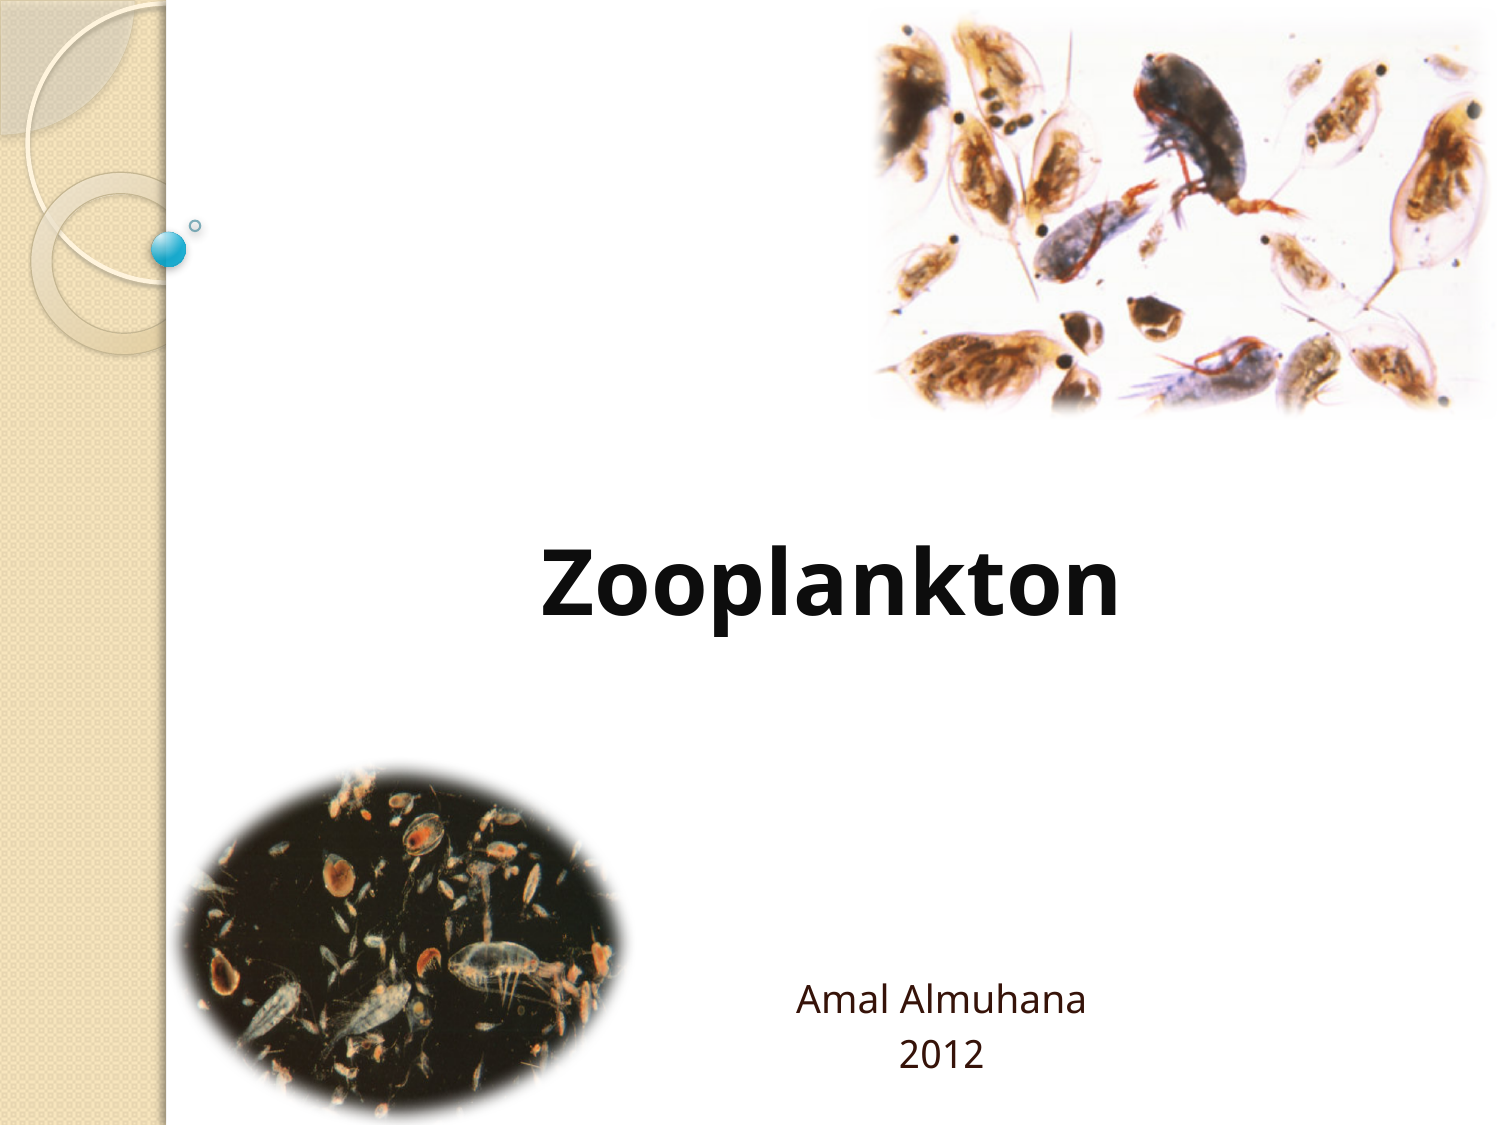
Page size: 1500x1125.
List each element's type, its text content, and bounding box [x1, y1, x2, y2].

picture [867, 7, 1499, 421]
picture [162, 755, 638, 1125]
title Zooplankton [225, 399, 1440, 642]
subtitle Amal Almuhana 2012 [645, 862, 1300, 1087]
